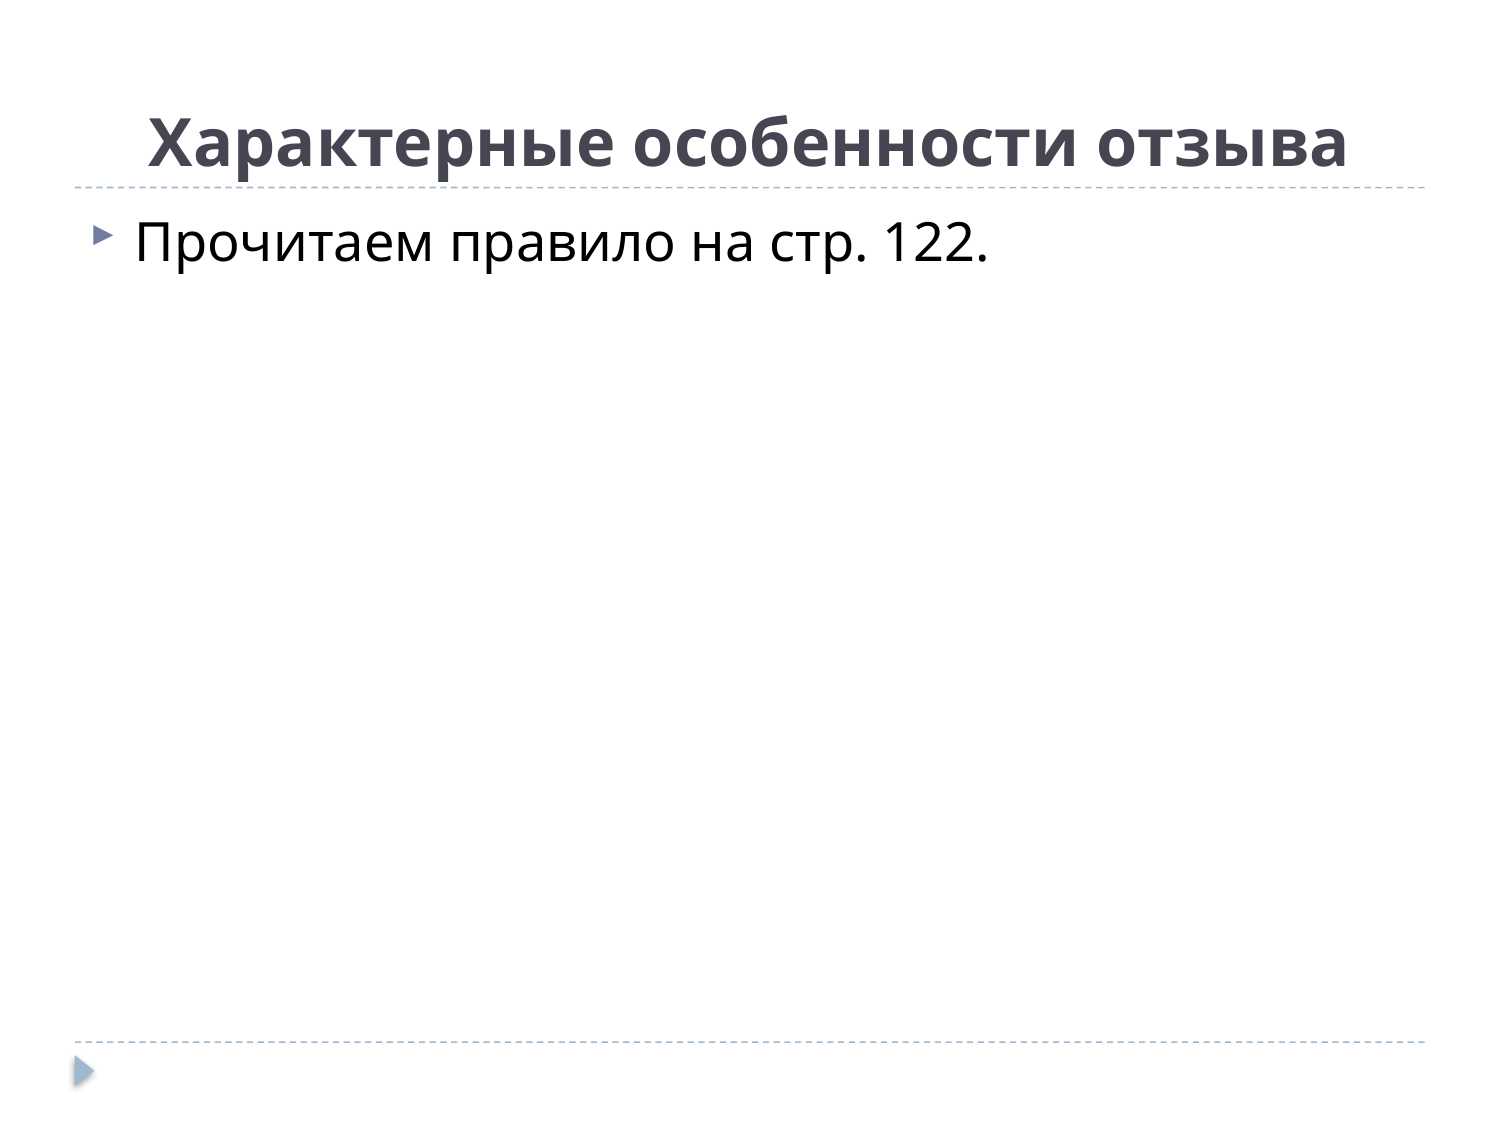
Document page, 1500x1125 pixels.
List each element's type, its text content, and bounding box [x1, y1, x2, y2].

title Характерные особенности отзыва [75, 24, 1425, 188]
list Прочитаем правило на стр. 122. [75, 200, 1425, 1010]
